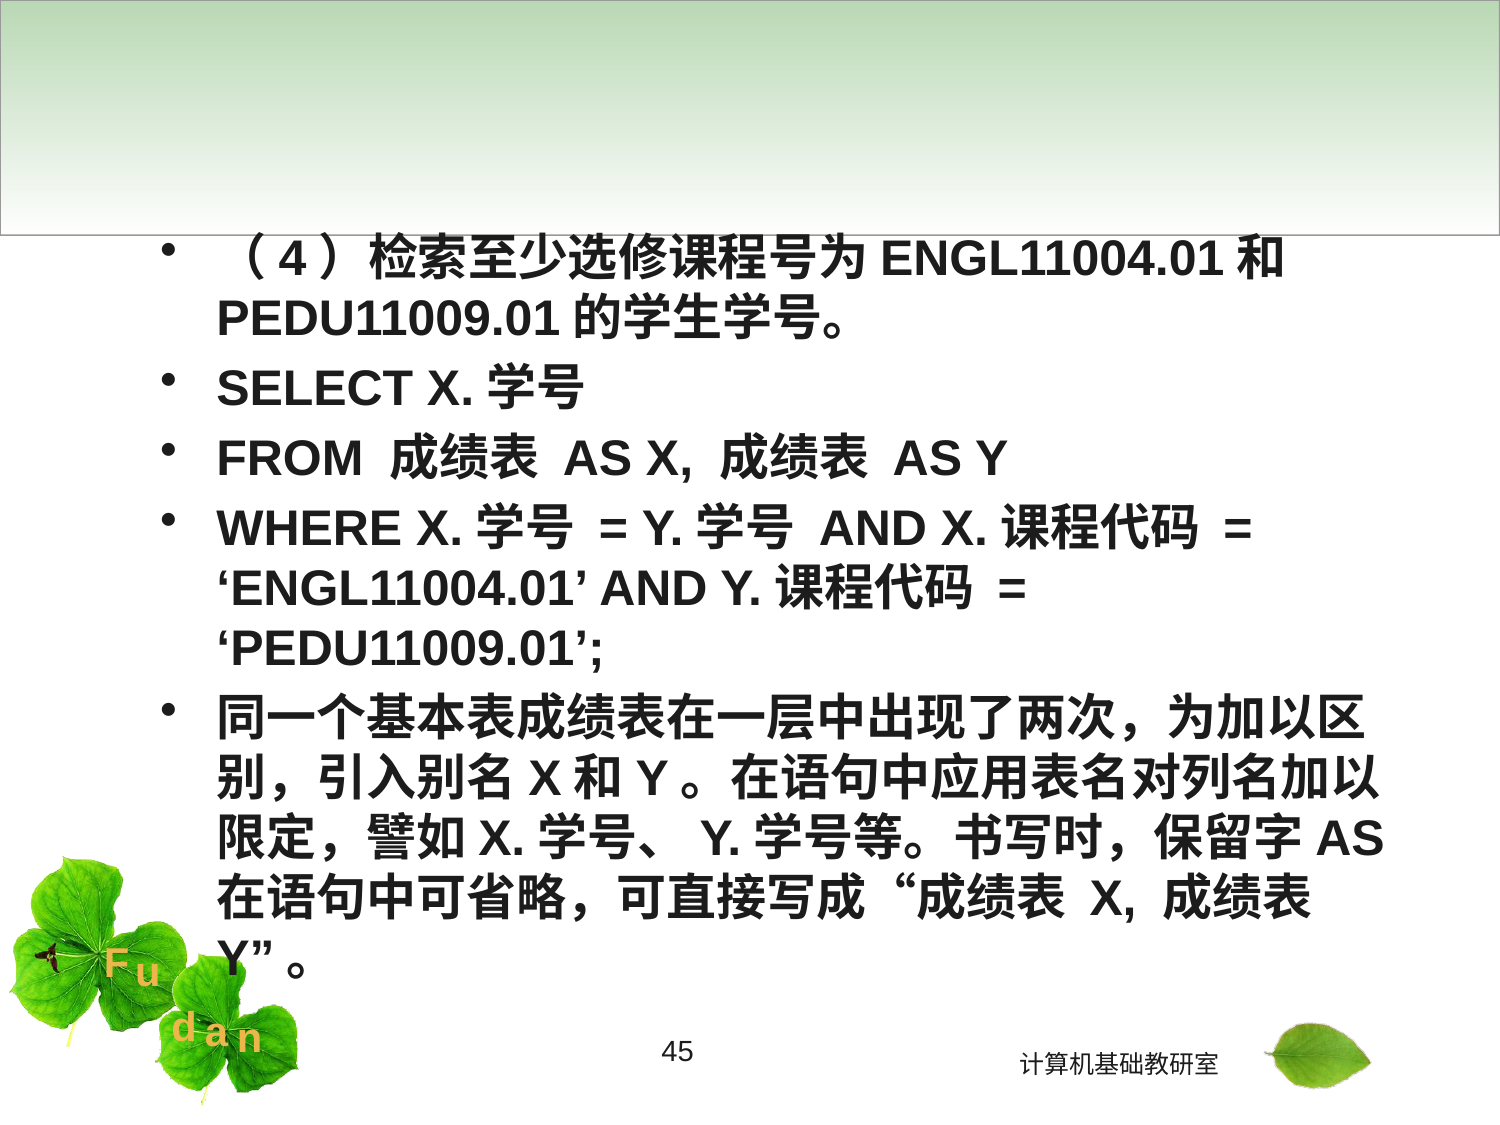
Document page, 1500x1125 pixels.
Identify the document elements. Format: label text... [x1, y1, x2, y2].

picture [1262, 1001, 1374, 1113]
slide_number 45 [502, 1024, 853, 1103]
list （4）检索至少选修课程号为ENGL11004.01和PEDU11009.01的学生学号。 SELECT X.学号 FROM 成绩表 AS X, 成绩表 AS Y WHERE X.学号 = Y.学号 AND X.课程代码 = ‘ENGL11004.01’ AND Y.课程代码 = ‘PEDU11009.01’; 同一个基本表成绩表在一层中出现了两次，为加以区别，引入别名X和Y。在语句中应用表名对列名加以限定，譬如X.学号、Y.学号等。书写时，保留字AS在语句中可省略，可直接写成“成绩表 X, 成绩表 Y”。 [145, 217, 1425, 920]
picture [9, 855, 300, 1106]
